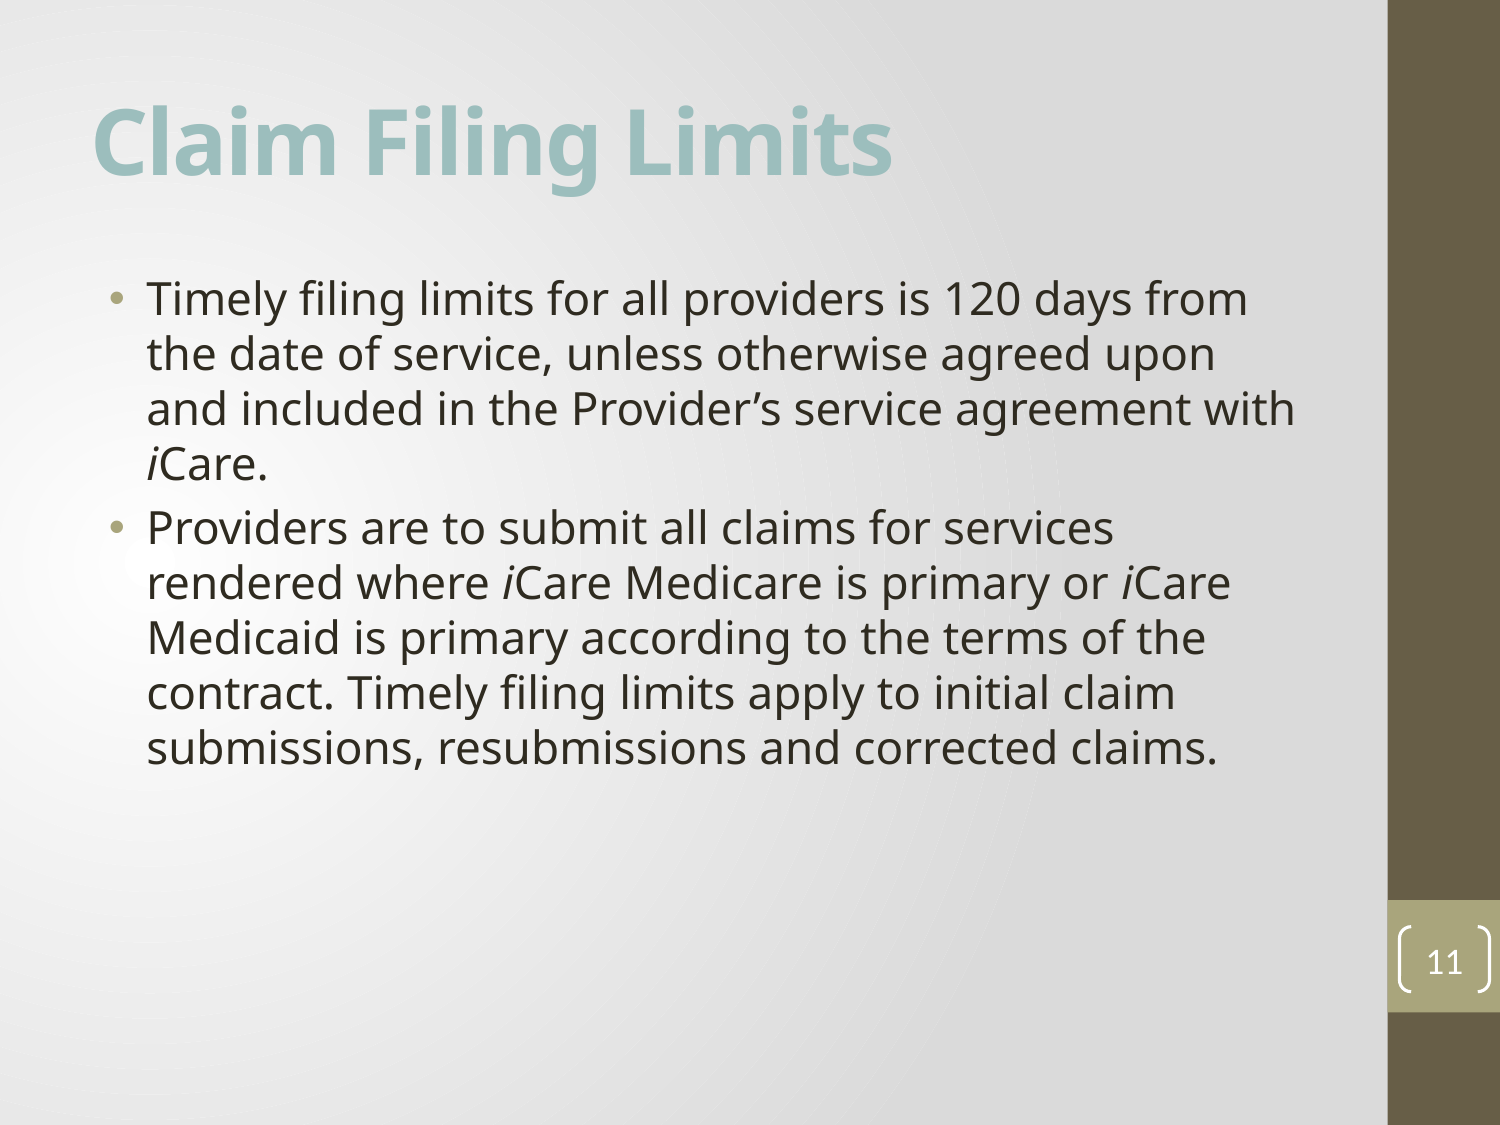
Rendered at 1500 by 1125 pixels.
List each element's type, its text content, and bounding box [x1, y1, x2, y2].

title Claim Filing Limits [75, 45, 1325, 233]
list Timely filing limits for all providers is 120 days from the date of service, unless otherwise agreed upon and included in the Provider’s service agreement with iCare. Providers are to submit all claims for services rendered where iCare Medicare is primary or iCare Medicaid is primary according to the terms of the contract. Timely filing limits apply to initial claim submissions, resubmissions and corrected claims. [75, 262, 1325, 1050]
slide_number 11 [1397, 925, 1492, 994]
